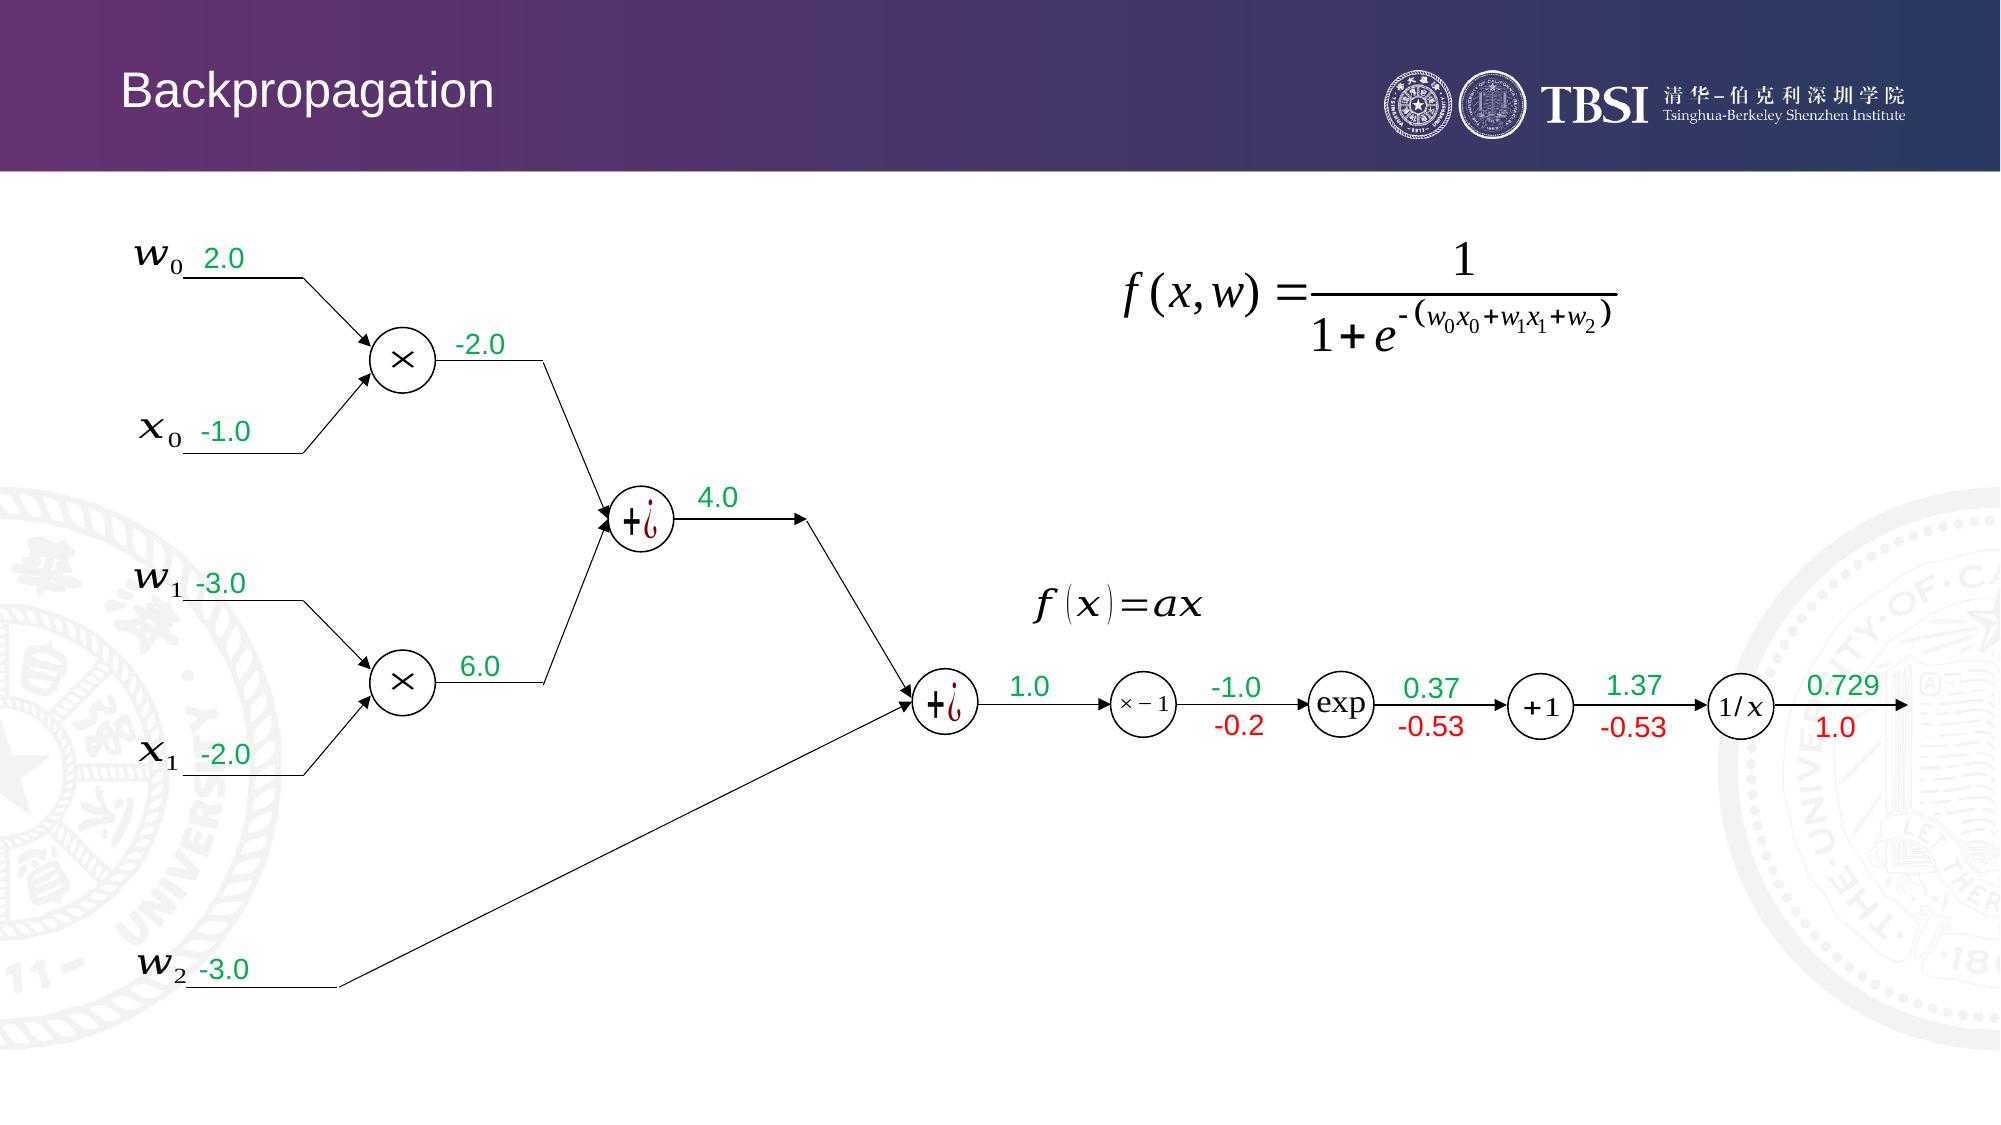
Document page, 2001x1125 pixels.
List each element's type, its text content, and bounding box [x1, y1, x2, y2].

text_box -0.2 [1199, 705, 1280, 749]
text_box -3.0 [184, 943, 265, 993]
text_box [1707, 672, 1775, 741]
text_box [911, 667, 979, 736]
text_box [303, 600, 371, 670]
text_box -0.53 [1383, 699, 1480, 704]
text_box [1307, 670, 1375, 739]
text_box -2.0 [185, 727, 267, 775]
text_box -3.0 [180, 556, 262, 607]
text_box 6.0 [445, 639, 516, 682]
text_box 0.729 [1792, 658, 1896, 704]
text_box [1110, 231, 1621, 358]
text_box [543, 518, 609, 686]
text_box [806, 520, 912, 698]
text_box [1109, 670, 1178, 739]
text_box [303, 695, 371, 776]
text_box [1506, 672, 1575, 741]
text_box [543, 362, 609, 518]
text_box 1.0 [994, 659, 1066, 704]
text_box -0.2 [1199, 698, 1280, 704]
text_box [368, 649, 437, 701]
text_box -2.0 [440, 361, 521, 368]
text_box 0.37 [1388, 661, 1476, 699]
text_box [303, 278, 371, 347]
text_box [609, 485, 675, 553]
text_box Backpropagation [105, 50, 510, 126]
text_box 6.0 [445, 683, 516, 690]
picture [0, 0, 2001, 1125]
text_box 2.0 [189, 232, 260, 277]
text_box 1.0 [994, 705, 1066, 710]
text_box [338, 701, 913, 988]
text_box -2.0 [440, 317, 521, 360]
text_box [303, 373, 371, 453]
text_box -1.0 [185, 405, 267, 452]
text_box 1.37 [1591, 658, 1679, 701]
text_box 1.0 [1800, 706, 1871, 752]
text_box -0.53 [1585, 706, 1682, 752]
text_box 4.0 [682, 470, 754, 518]
text_box -1.0 [1196, 660, 1277, 704]
text_box [368, 326, 437, 395]
text_box -0.53 [1383, 706, 1480, 750]
